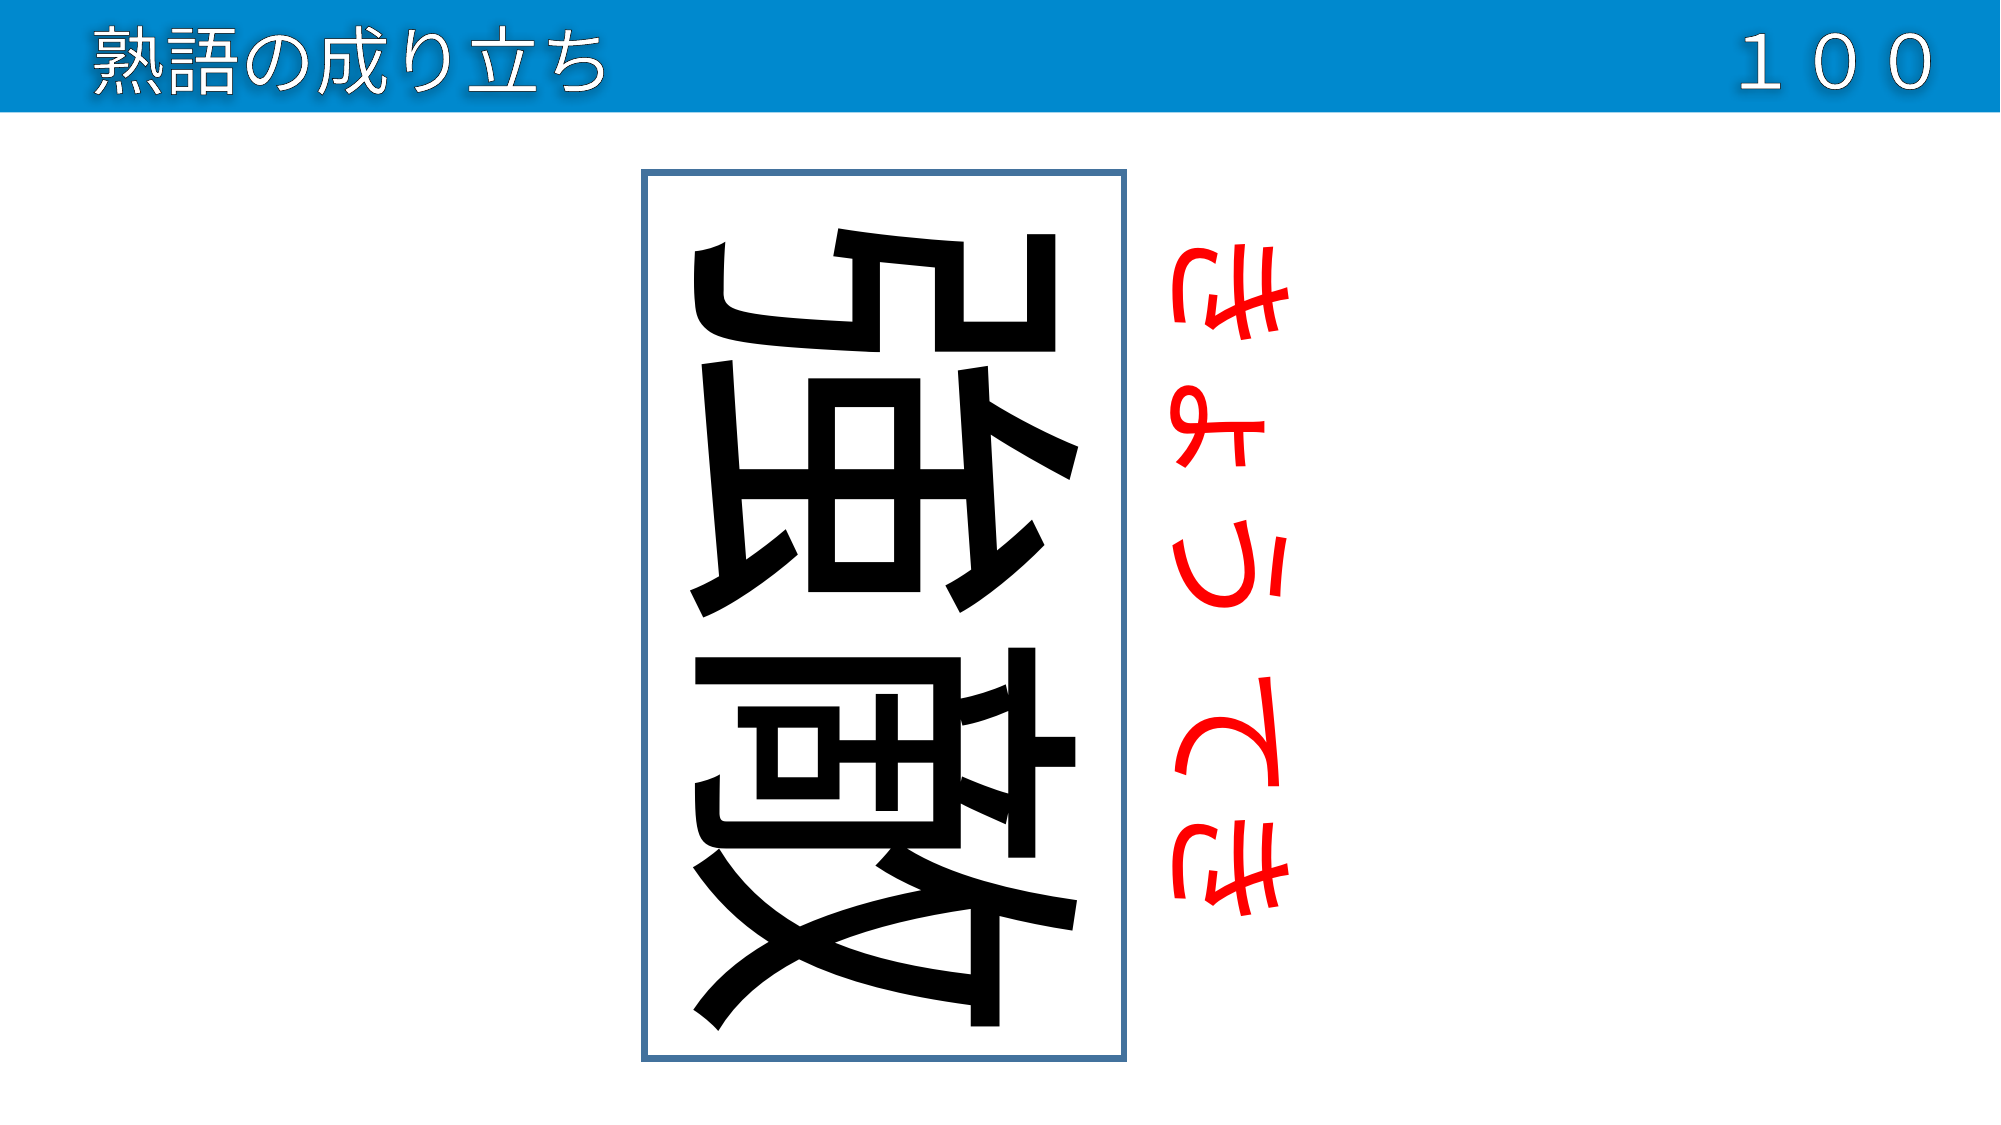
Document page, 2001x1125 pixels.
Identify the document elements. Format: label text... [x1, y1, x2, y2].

text_box 強敵 [616, 195, 1152, 1125]
text_box [643, 172, 1125, 1060]
text_box きょう てき [1127, 207, 1324, 987]
text_box １００ [1707, 6, 1963, 112]
text_box 熟語の成り立ち [75, 6, 1225, 112]
text_box [0, 0, 2000, 113]
